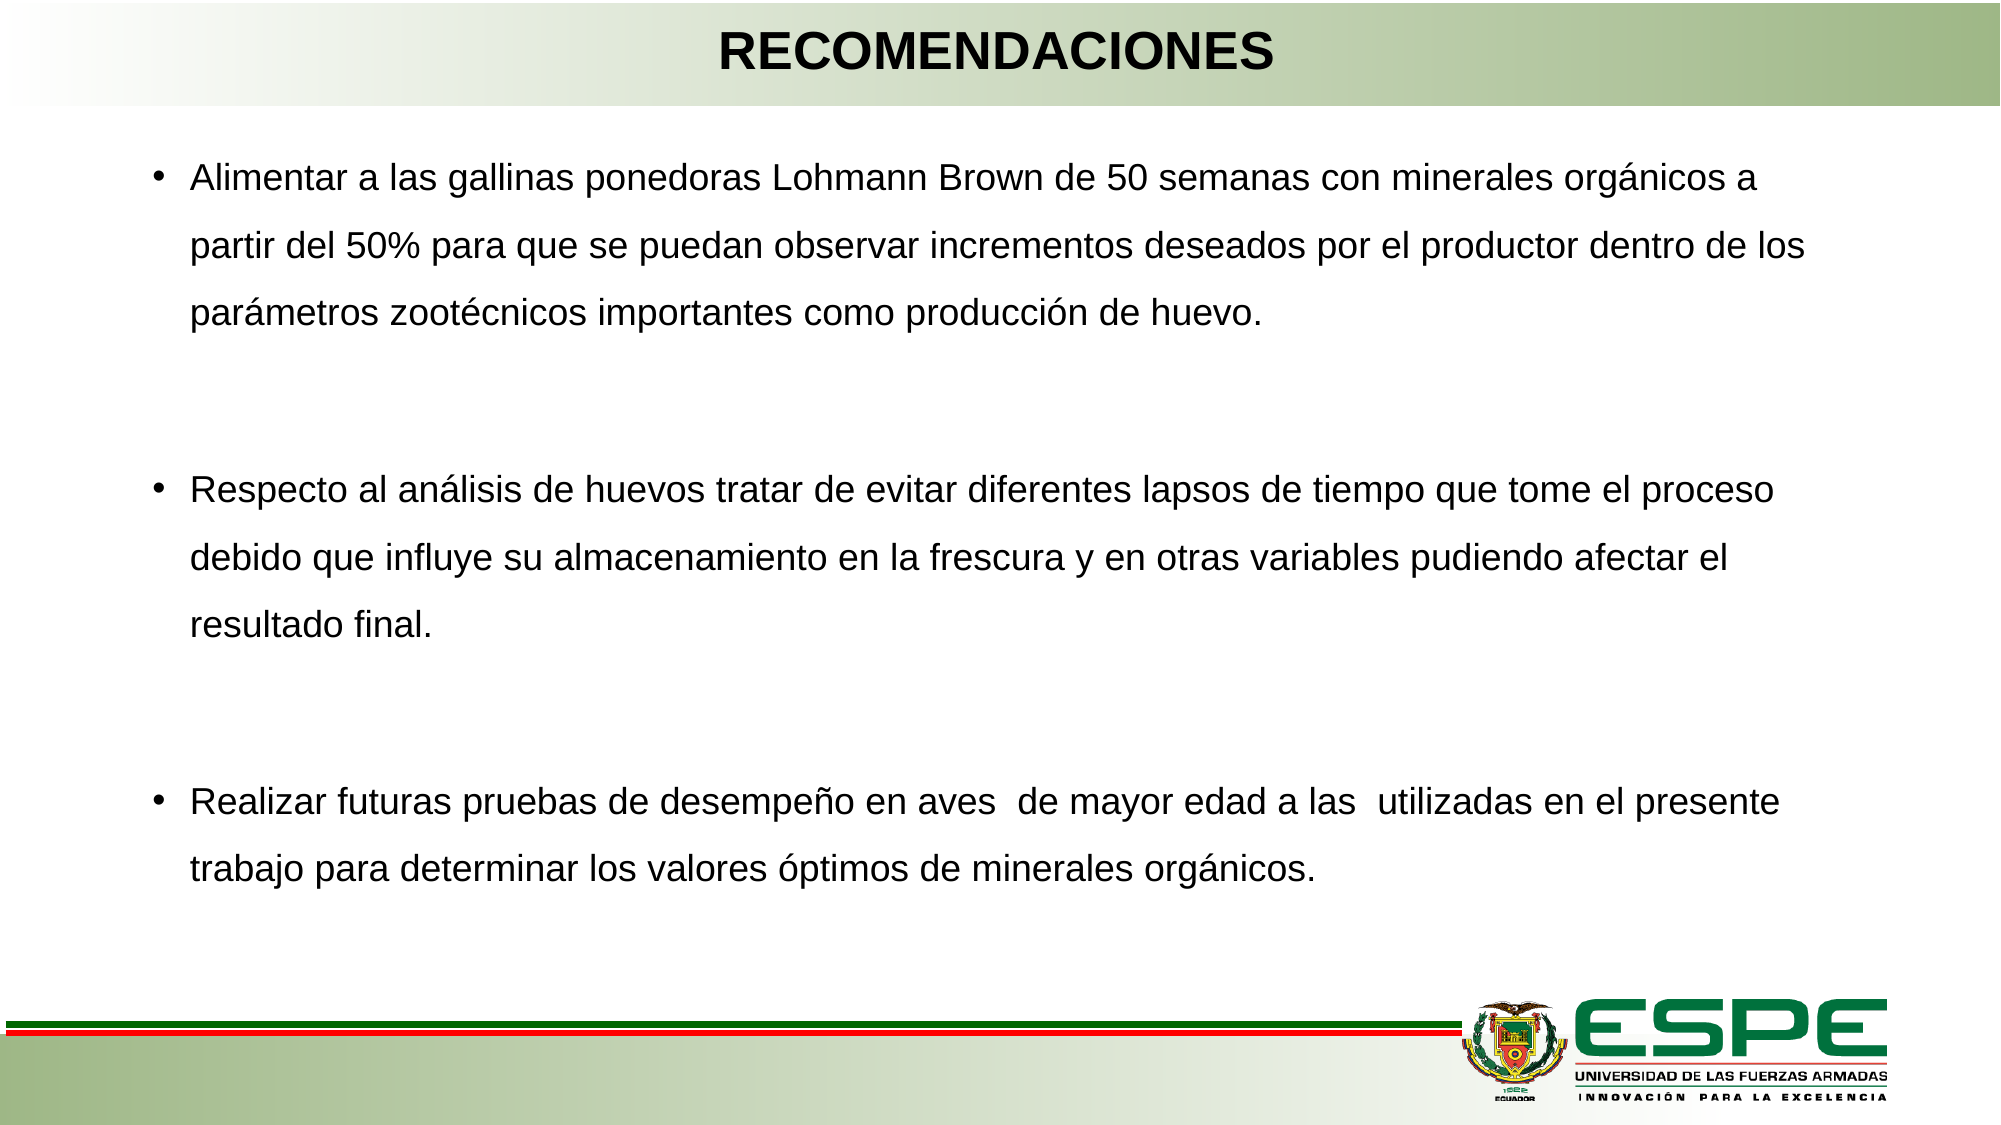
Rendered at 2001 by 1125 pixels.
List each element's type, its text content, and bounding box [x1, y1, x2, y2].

title RECOMENDACIONES [703, 14, 1297, 90]
picture [1462, 999, 1887, 1101]
list Alimentar a las gallinas ponedoras Lohmann Brown de 50 semanas con minerales orgánicos a partir del 50% para que se puedan observar incrementos deseados por el productor dentro de los parámetros zootécnicos importantes como producción de huevo. Respecto al análisis de huevos tratar de evitar diferentes lapsos de tiempo que tome el proceso debido que influye su almacenamiento en la frescura y en otras variables pudiendo afectar el resultado final. Realizar futuras pruebas de desempeño en aves de mayor edad a las utilizadas en el presente trabajo para determinar los valores óptimos de minerales orgánicos. [137, 123, 1863, 980]
